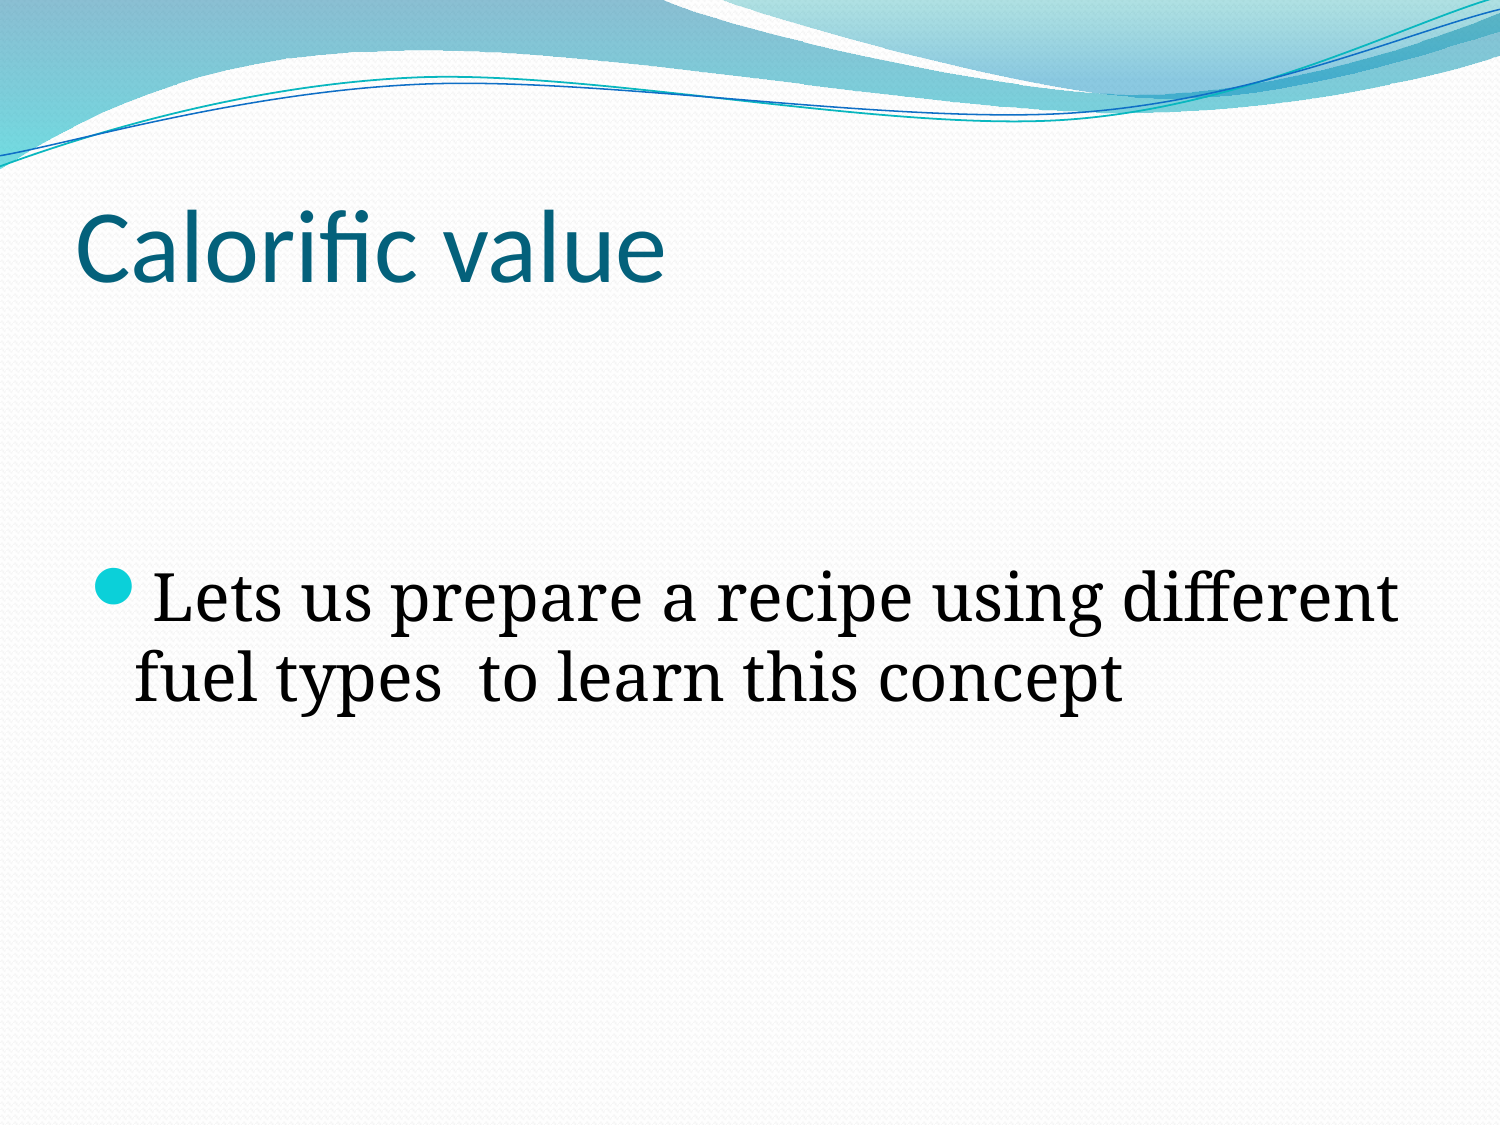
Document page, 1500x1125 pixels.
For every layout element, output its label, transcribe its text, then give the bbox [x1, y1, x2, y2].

list Lets us prepare a recipe using different fuel types to learn this concept [75, 317, 1425, 1038]
title Calorific value [75, 115, 1425, 303]
